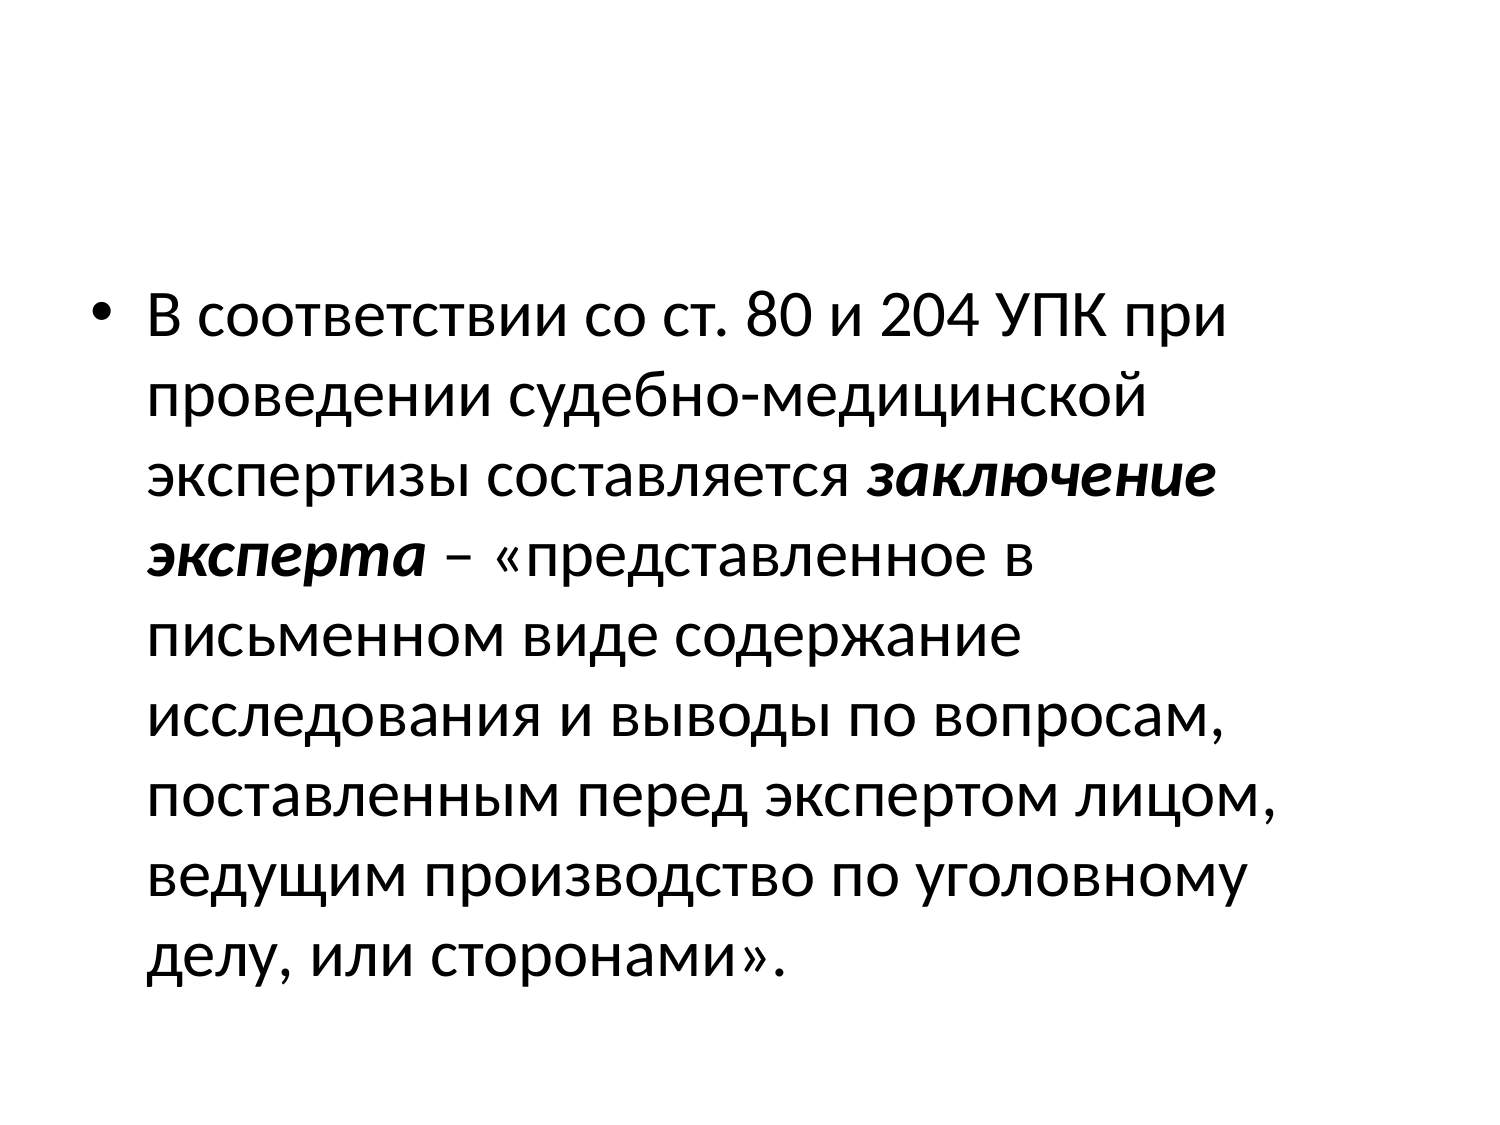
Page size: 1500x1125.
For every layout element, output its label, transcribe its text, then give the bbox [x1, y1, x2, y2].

list В соответствии со ст. 80 и 204 УПК при проведении судебно-медицинской экспертизы составляется заключение эксперта – «представленное в письменном виде содержание исследования и выводы по вопросам, поставленным перед экспертом лицом, ведущим производство по уголовному делу, или сторонами». [75, 262, 1425, 1005]
